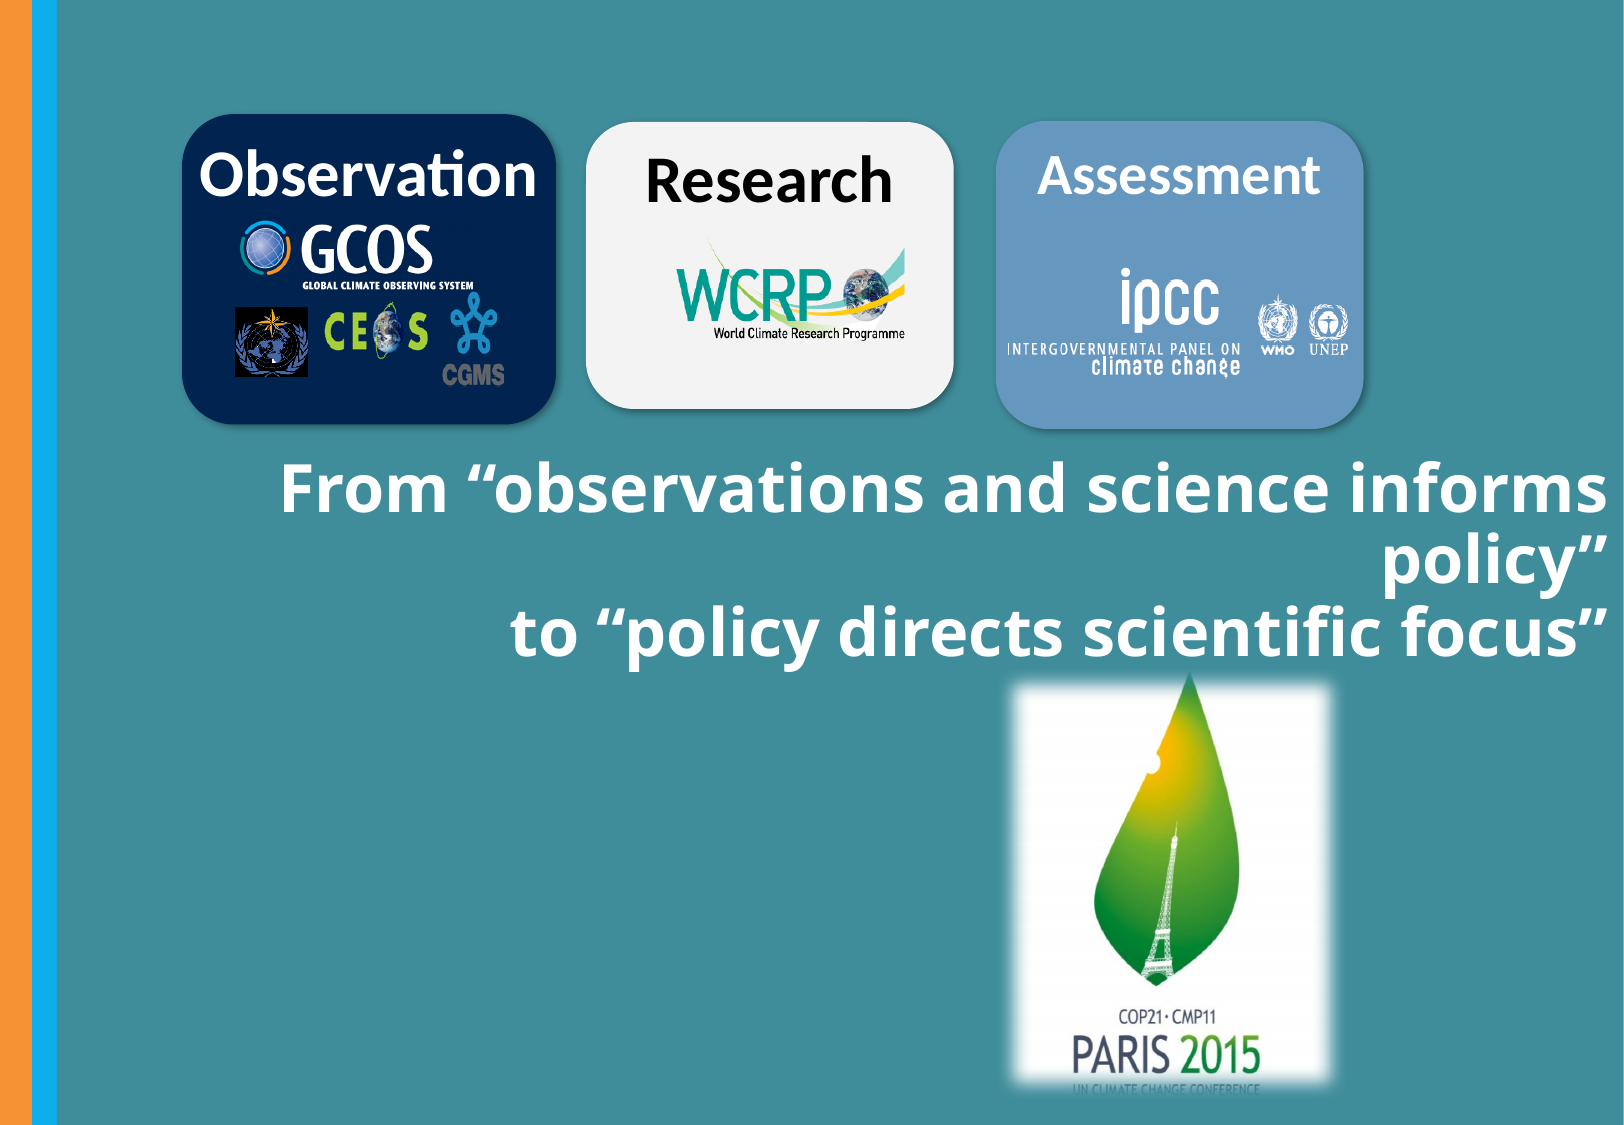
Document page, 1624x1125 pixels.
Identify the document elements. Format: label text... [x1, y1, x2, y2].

picture [235, 307, 308, 377]
title From “observations and science informs policy” to “policy directs scientific focus” [56, 0, 1624, 1125]
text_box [182, 114, 1364, 429]
picture [995, 666, 1348, 1101]
